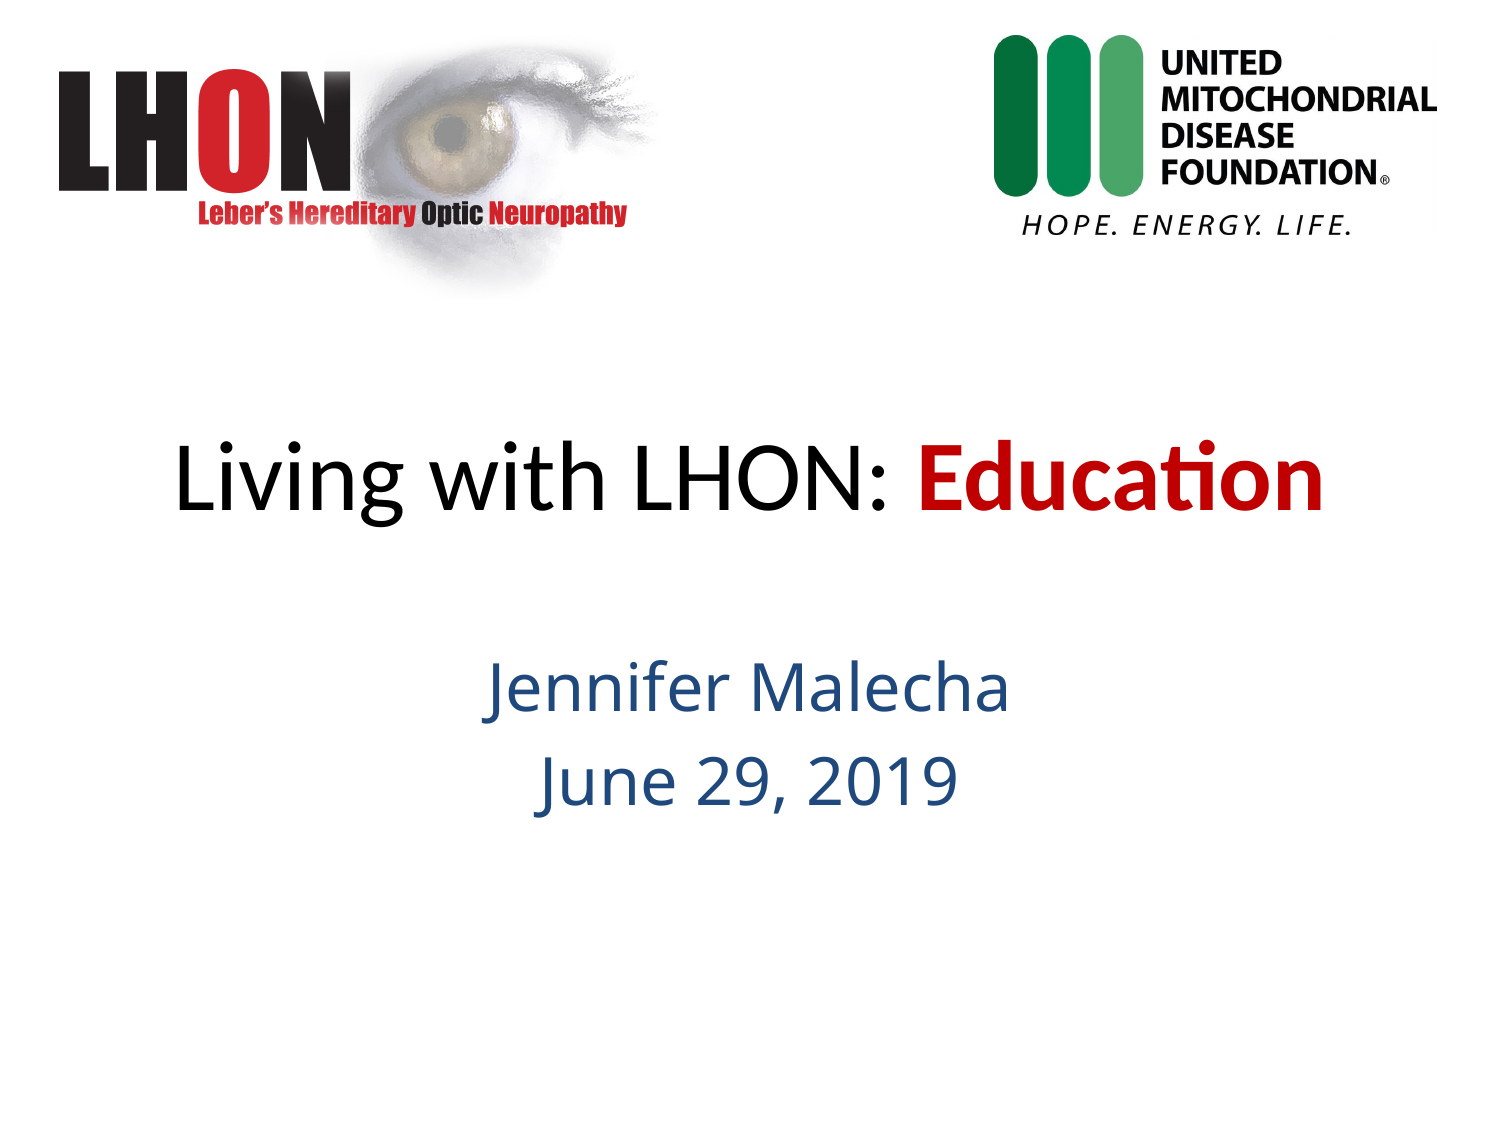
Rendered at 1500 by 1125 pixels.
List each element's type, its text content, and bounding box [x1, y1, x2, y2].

picture [993, 35, 1437, 235]
title Living with LHON: Education [112, 349, 1388, 591]
subtitle Jennifer Malecha June 29, 2019 [225, 637, 1275, 925]
picture [58, 35, 665, 299]
